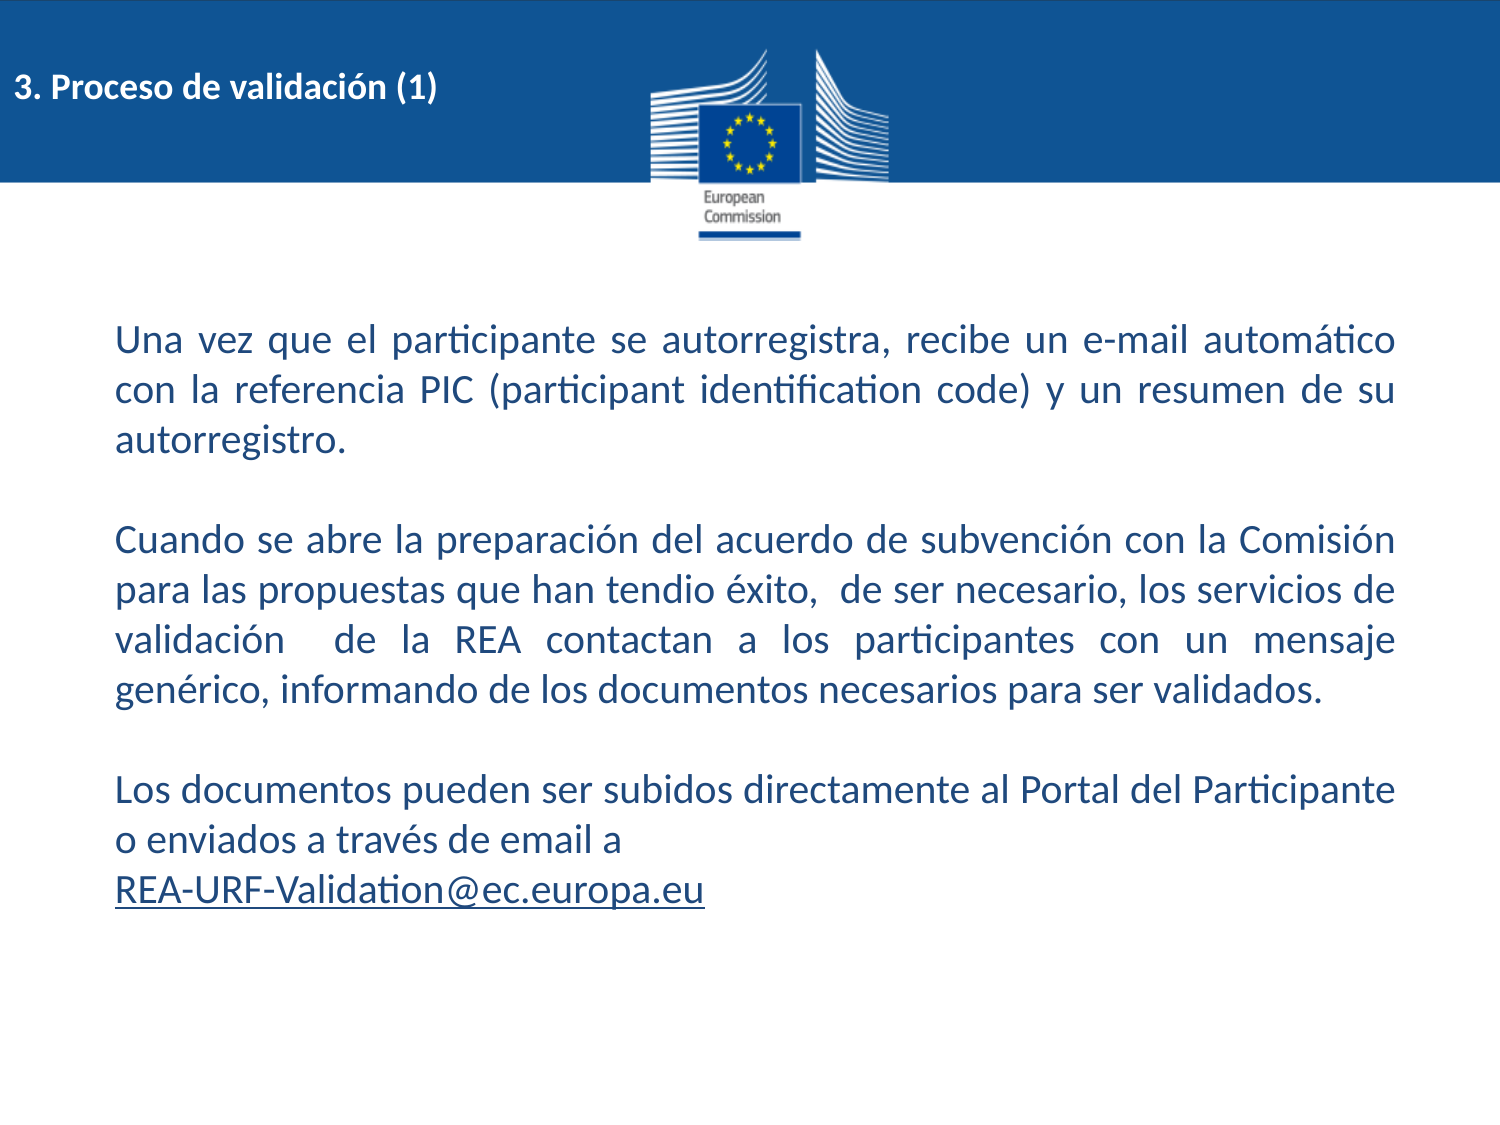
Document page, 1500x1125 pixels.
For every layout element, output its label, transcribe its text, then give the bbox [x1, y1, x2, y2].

picture [0, 0, 1500, 241]
text_box Una vez que el participante se autorregistra, recibe un e-mail automático con la referencia PIC (participant identification code) y un resumen de su autorregistro. Cuando se abre la preparación del acuerdo de subvención con la Comisión para las propuestas que han tendio éxito, de ser necesario, los servicios de validación de la REA contactan a los participantes con un mensaje genérico, informando de los documentos necesarios para ser validados. Los documentos pueden ser subidos directamente al Portal del Participante o enviados a través de email a REA-URF-Validation@ec.europa.eu [100, 259, 1412, 920]
